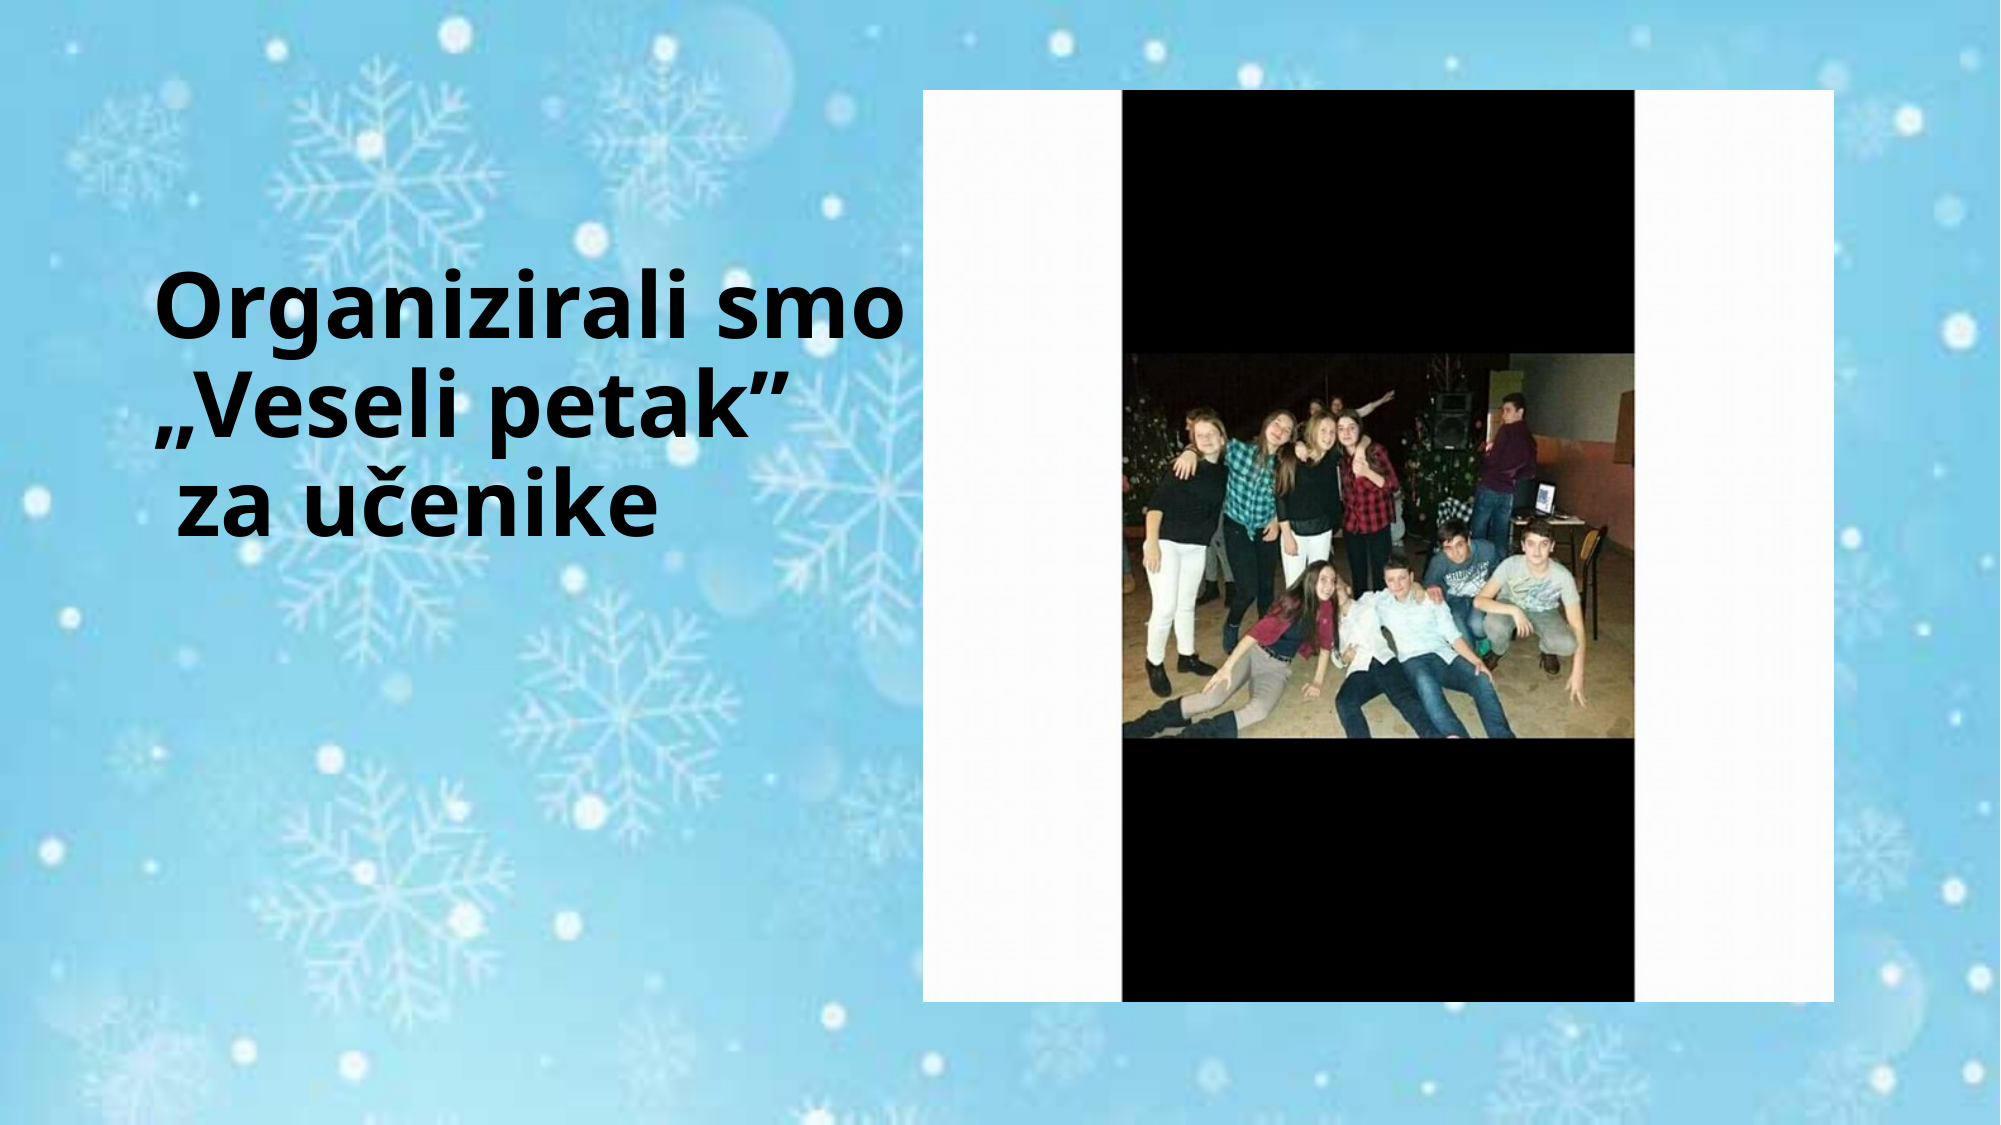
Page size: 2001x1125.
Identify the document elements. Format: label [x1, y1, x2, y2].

picture [0, 0, 2000, 1125]
list [923, 90, 1834, 1002]
